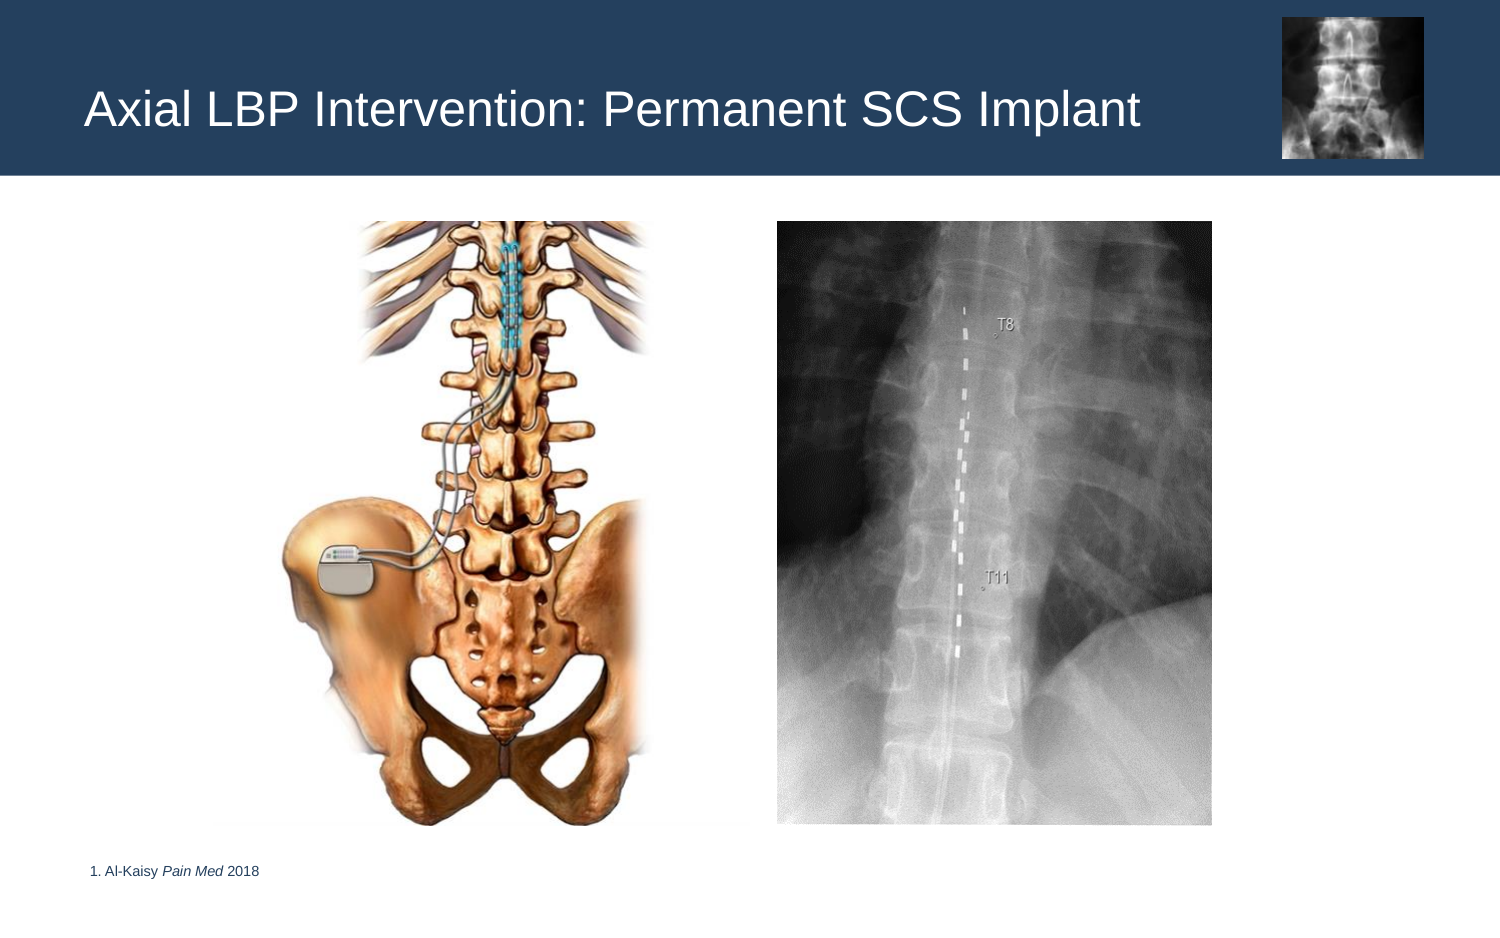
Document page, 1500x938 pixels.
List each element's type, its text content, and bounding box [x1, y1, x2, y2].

picture [1282, 17, 1424, 159]
text_box 1. Al-Kaisy Pain Med 2018 [74, 854, 825, 888]
picture [777, 221, 1212, 826]
title Axial LBP Intervention: Permanent SCS Implant [76, 39, 1257, 169]
picture [213, 221, 750, 826]
